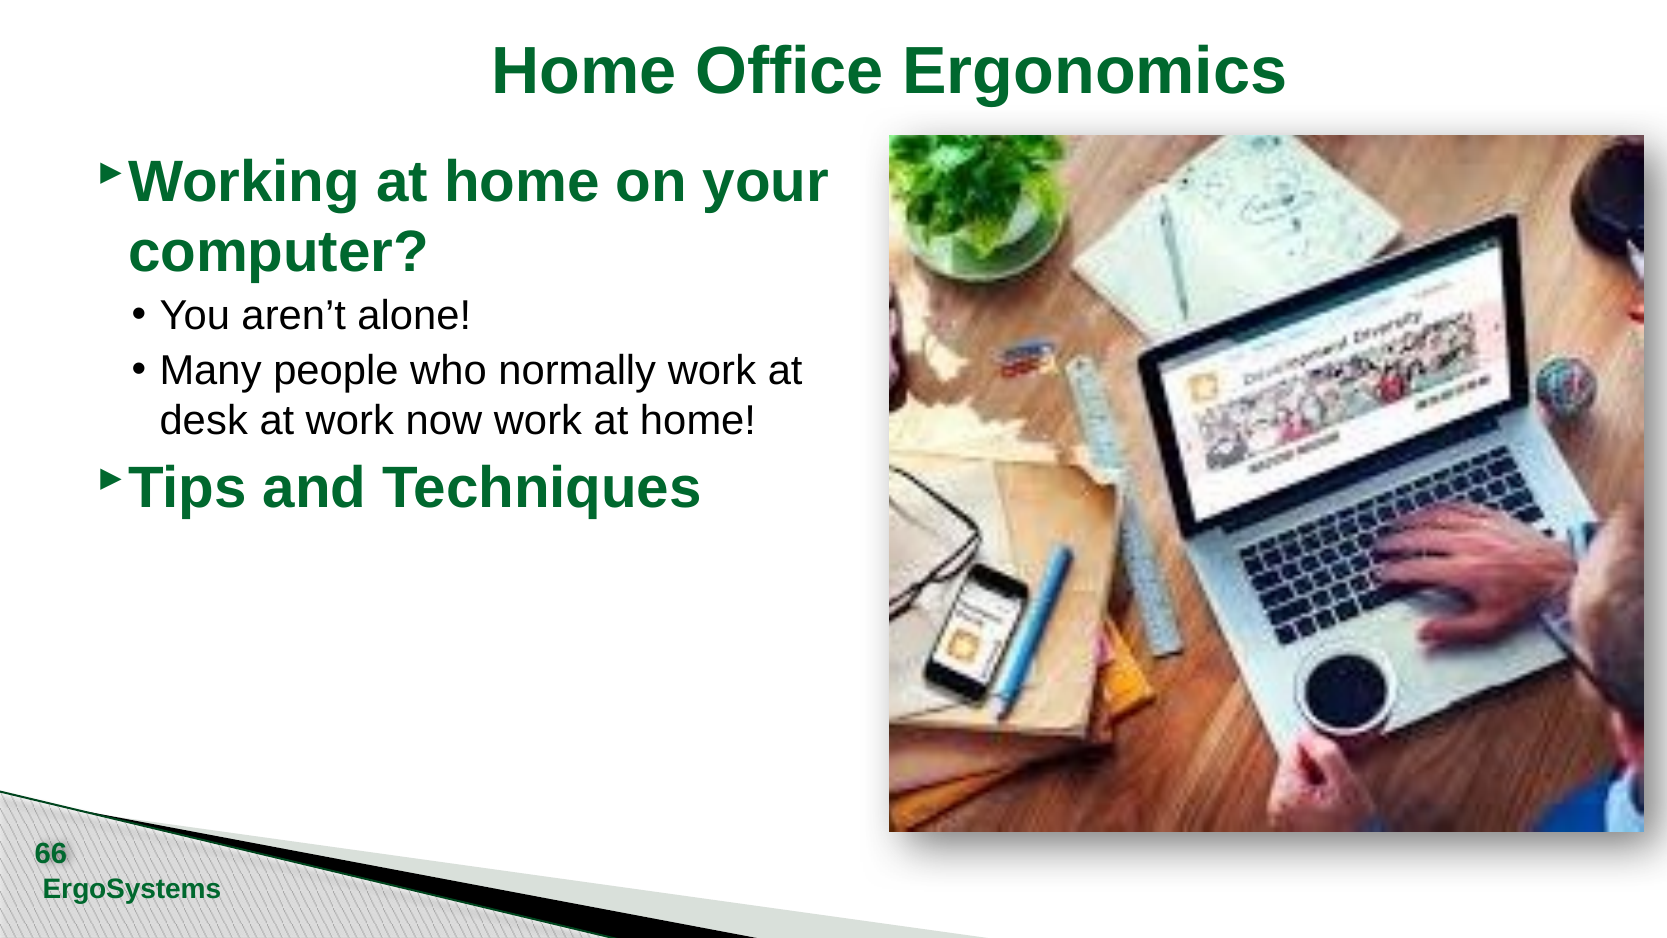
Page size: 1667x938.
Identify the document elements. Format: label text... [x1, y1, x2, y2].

picture [889, 135, 1644, 832]
list Working at home on your computer? You aren’t alone! Many people who normally work at desk at work now work at home! Tips and Techniques [68, 135, 871, 832]
title Home Office Ergonomics [148, 18, 1632, 115]
